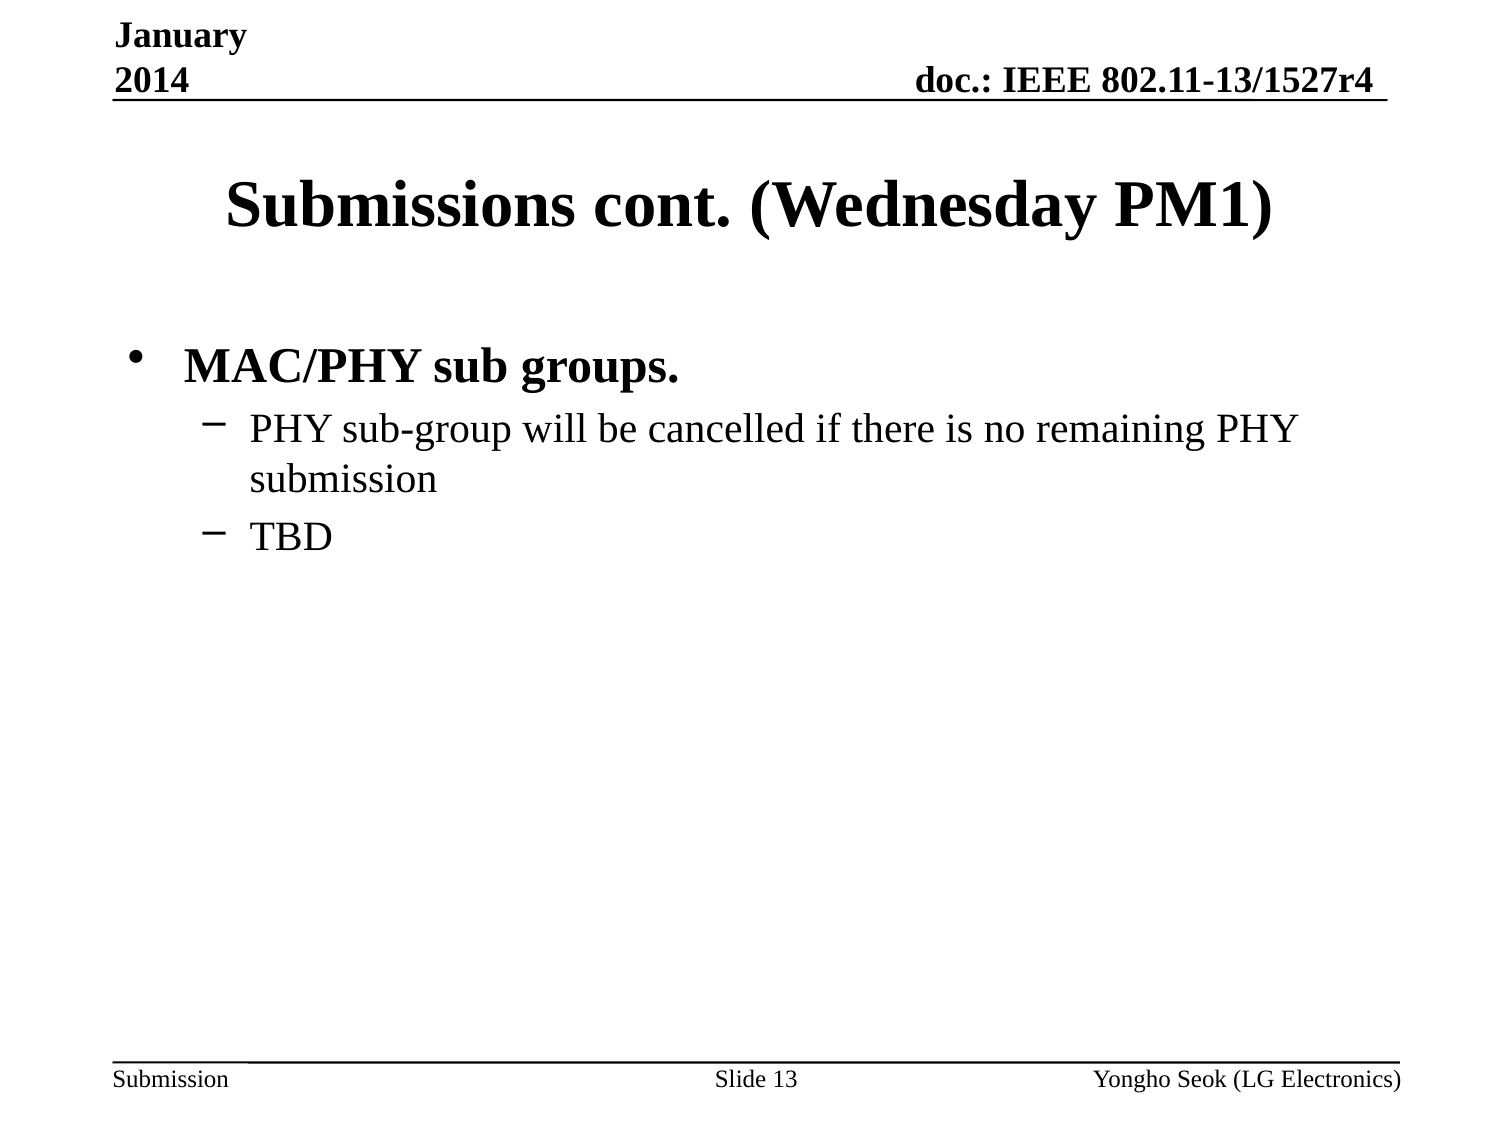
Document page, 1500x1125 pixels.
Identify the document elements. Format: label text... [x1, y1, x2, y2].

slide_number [114, 54, 333, 101]
list MAC/PHY sub groups. PHY sub-group will be cancelled if there is no remaining PHY submission TBD [112, 324, 1388, 1001]
title Submissions cont. (Wednesday PM1) [112, 112, 1388, 288]
slide_number Slide 13 [712, 1061, 800, 1093]
footer Yongho Seok (LG Electronics) [1088, 1061, 1402, 1093]
